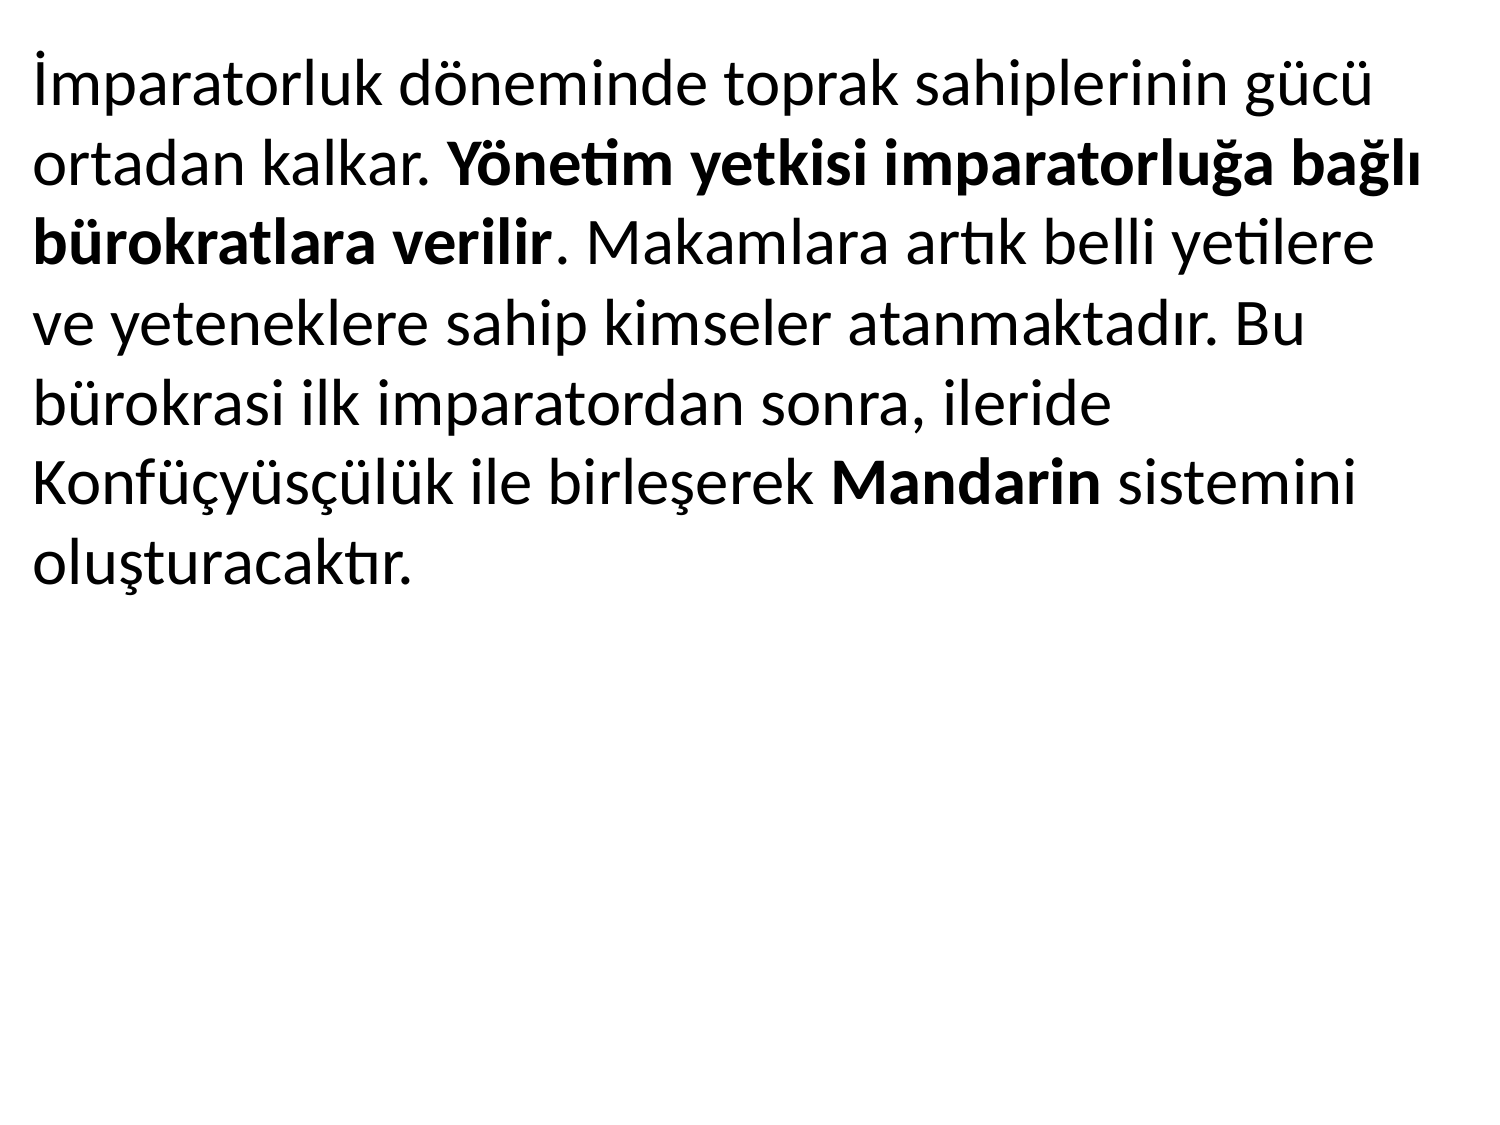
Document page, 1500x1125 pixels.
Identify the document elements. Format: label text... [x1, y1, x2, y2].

list İmparatorluk döneminde toprak sahiplerinin gücü ortadan kalkar. Yönetim yetkisi imparatorluğa bağlı bürokratlara verilir. Makamlara artık belli yetilere ve yeteneklere sahip kimseler atanmaktadır. Bu bürokrasi ilk imparatordan sonra, ileride Konfüçyüsçülük ile birleşerek Mandarin sistemini oluşturacaktır. [17, 30, 1459, 1106]
